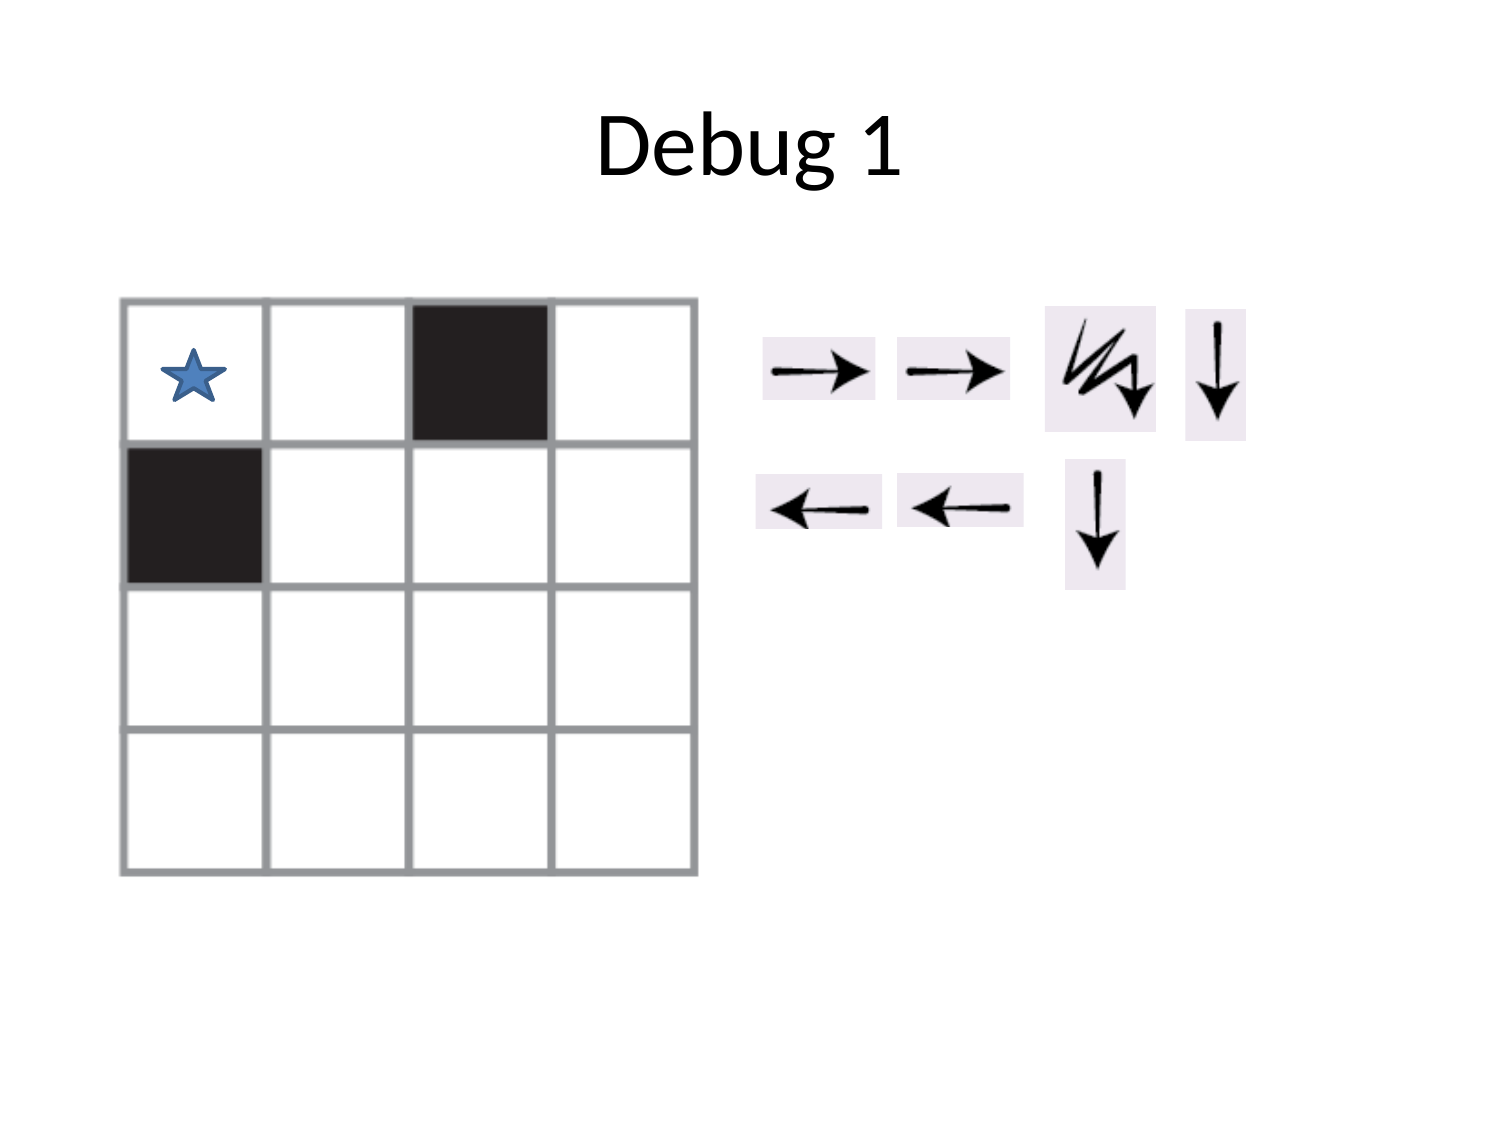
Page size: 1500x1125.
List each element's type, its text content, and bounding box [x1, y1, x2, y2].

picture [1044, 306, 1156, 432]
picture [896, 472, 1024, 527]
picture [896, 337, 1011, 401]
picture [755, 474, 883, 529]
picture [1064, 458, 1126, 590]
title Debug 1 [75, 45, 1425, 233]
picture [1185, 309, 1247, 441]
picture [99, 274, 713, 899]
picture [762, 337, 876, 401]
